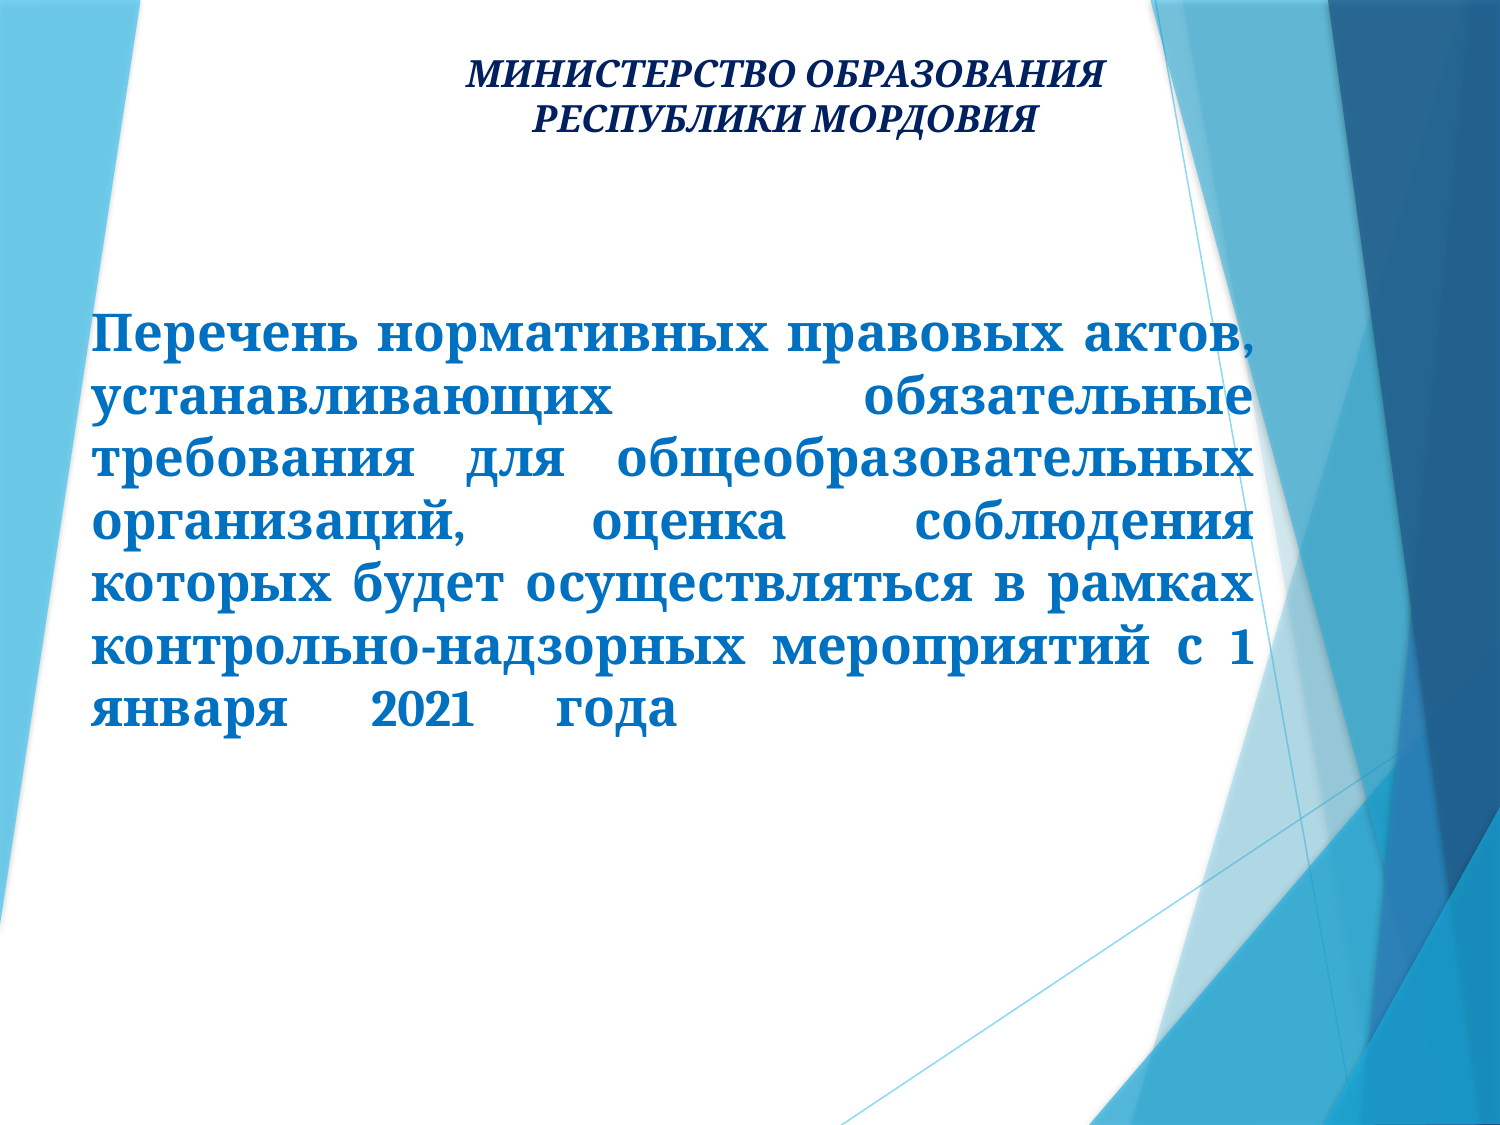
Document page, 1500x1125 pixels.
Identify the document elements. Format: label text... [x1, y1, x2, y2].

title Перечень нормативных правовых актов, устанавливающих обязательные требования для общеобразовательных организаций, оценка соблюдения которых будет осуществляться в рамках контрольно-надзорных мероприятий с 1 января 2021 года [76, 479, 1270, 870]
text_box МИНИСТЕРСТВО ОБРАЗОВАНИЯ РЕСПУБЛИКИ МОРДОВИЯ [395, 42, 1176, 148]
